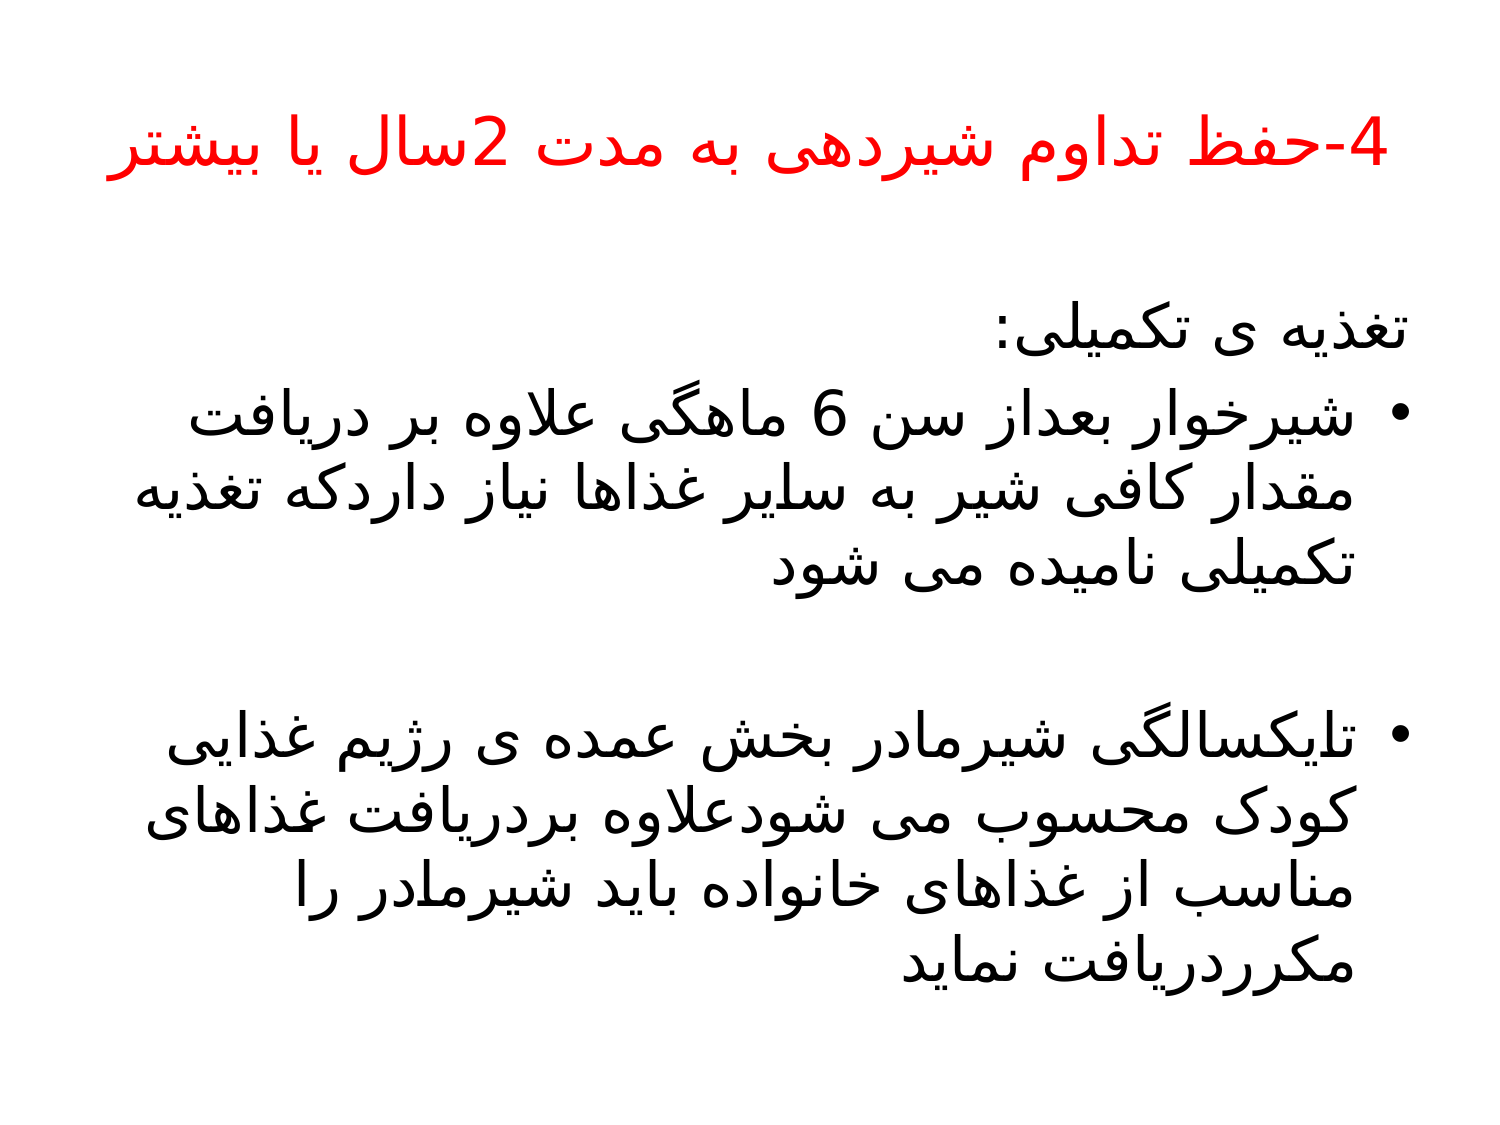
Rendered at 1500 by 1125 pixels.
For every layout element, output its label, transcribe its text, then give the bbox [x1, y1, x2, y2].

list تغذیه ی تکمیلی: شیرخوار بعداز سن 6 ماهگی علاوه بر دریافت مقدار کافی شیر به سایر غذاها نیاز داردکه تغذیه تکمیلی نامیده می شود تایکسالگی شیرمادر بخش عمده ی رژیم غذایی کودک محسوب می شودعلاوه بردریافت غذاهای مناسب از غذاهای خانواده باید شیرمادر را مکرردریافت نماید [75, 278, 1425, 1005]
title 4-حفظ تداوم شیردهی به مدت 2سال یا بیشتر [75, 45, 1425, 233]
